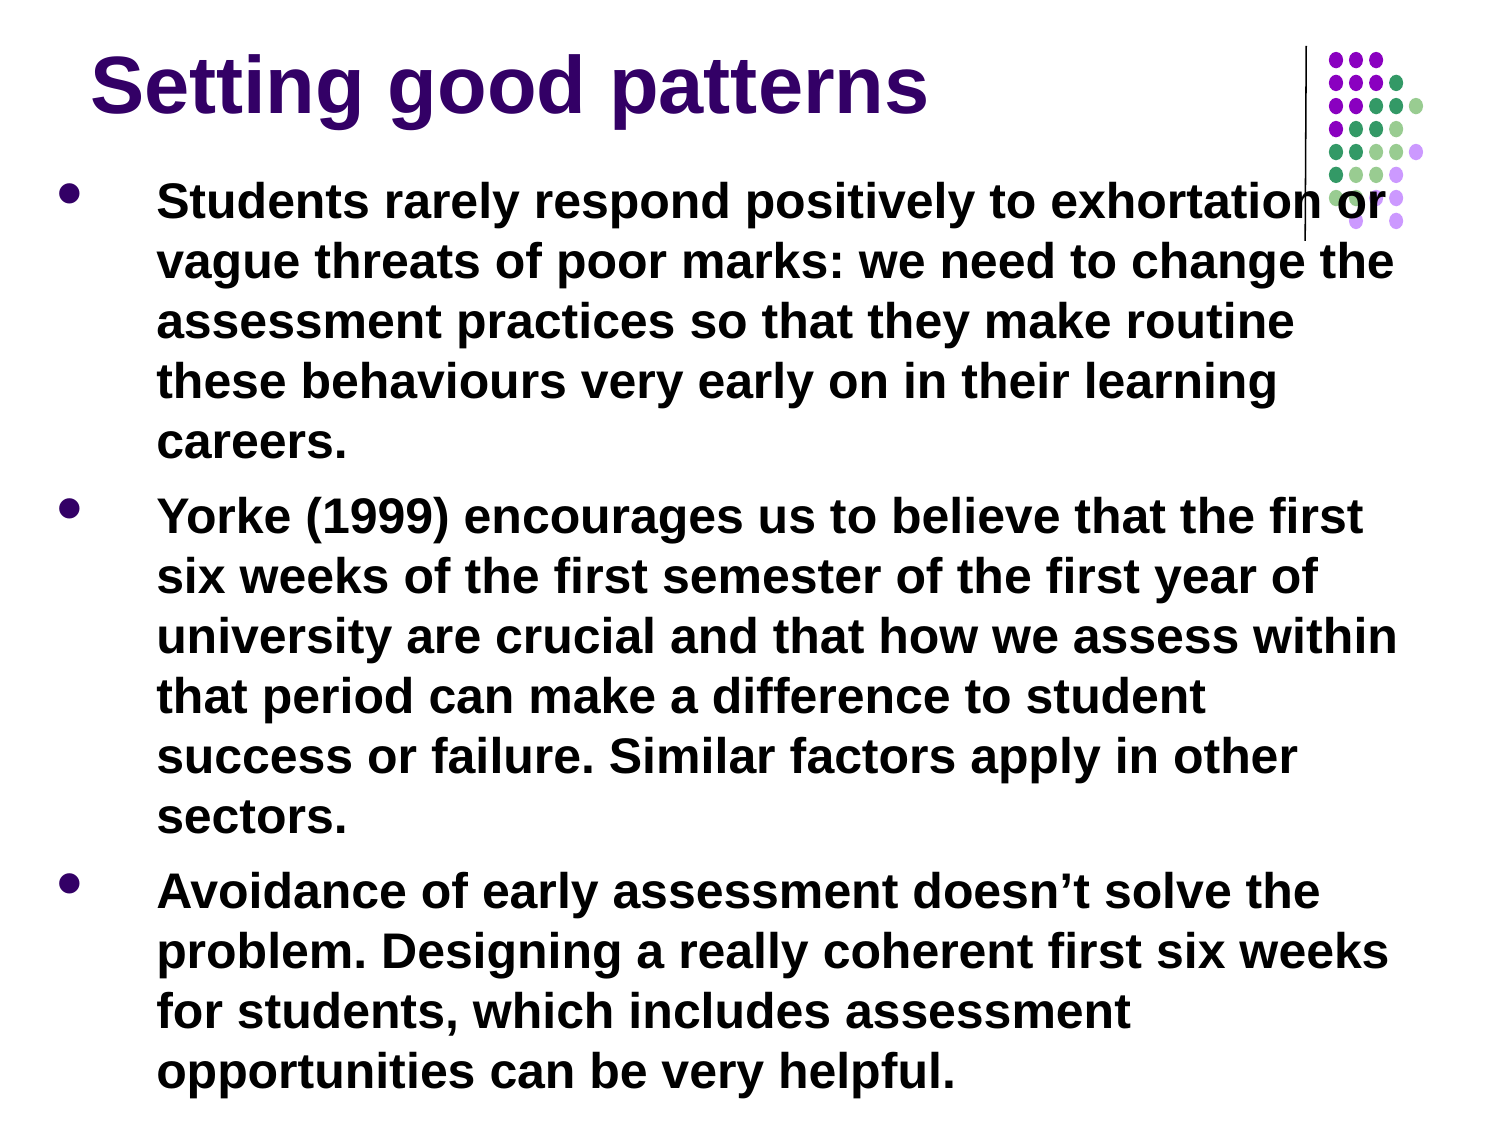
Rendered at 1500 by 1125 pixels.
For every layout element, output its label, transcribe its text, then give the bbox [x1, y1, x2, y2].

title Setting good patterns [75, 20, 1313, 138]
list Students rarely respond positively to exhortation or vague threats of poor marks: we need to change the assessment practices so that they make routine these behaviours very early on in their learning careers. Yorke (1999) encourages us to believe that the first six weeks of the first semester of the first year of university are crucial and that how we assess within that period can make a difference to student success or failure. Similar factors apply in other sectors. Avoidance of early assessment doesn’t solve the problem. Designing a really coherent first six weeks for students, which includes assessment opportunities can be very helpful. [41, 160, 1427, 1018]
